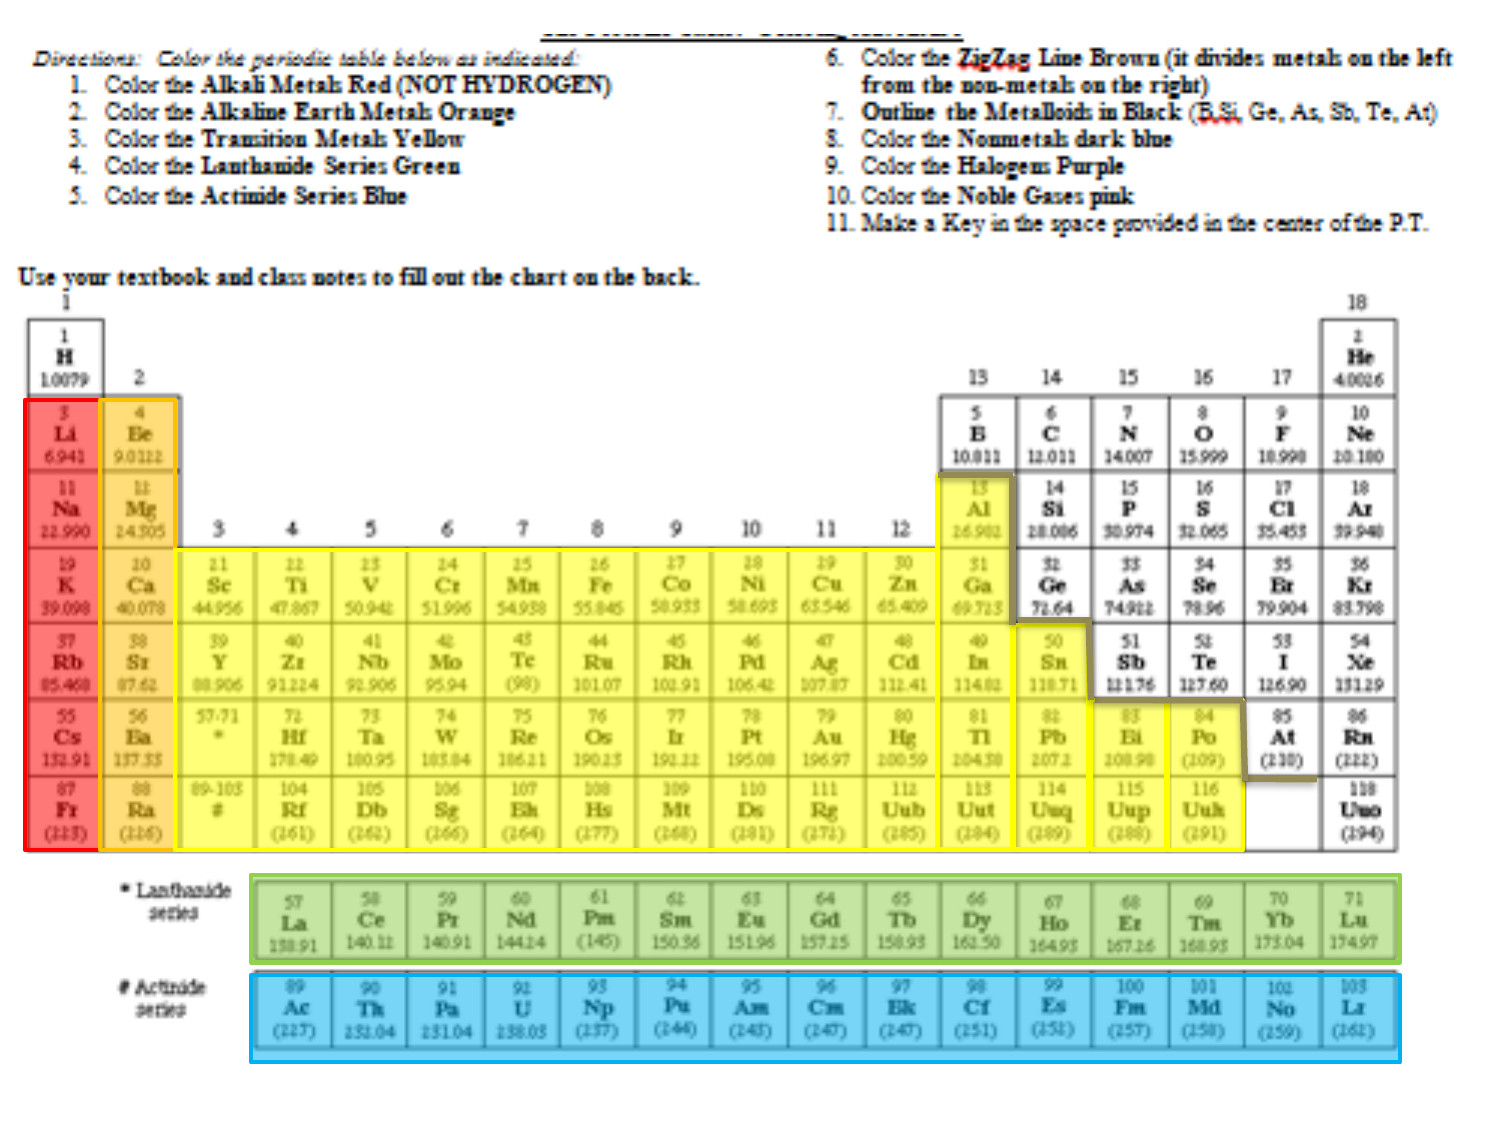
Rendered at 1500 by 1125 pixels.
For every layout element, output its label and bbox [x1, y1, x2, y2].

picture [0, 34, 1500, 1086]
text_box [1088, 618, 1092, 701]
text_box [1242, 700, 1246, 782]
